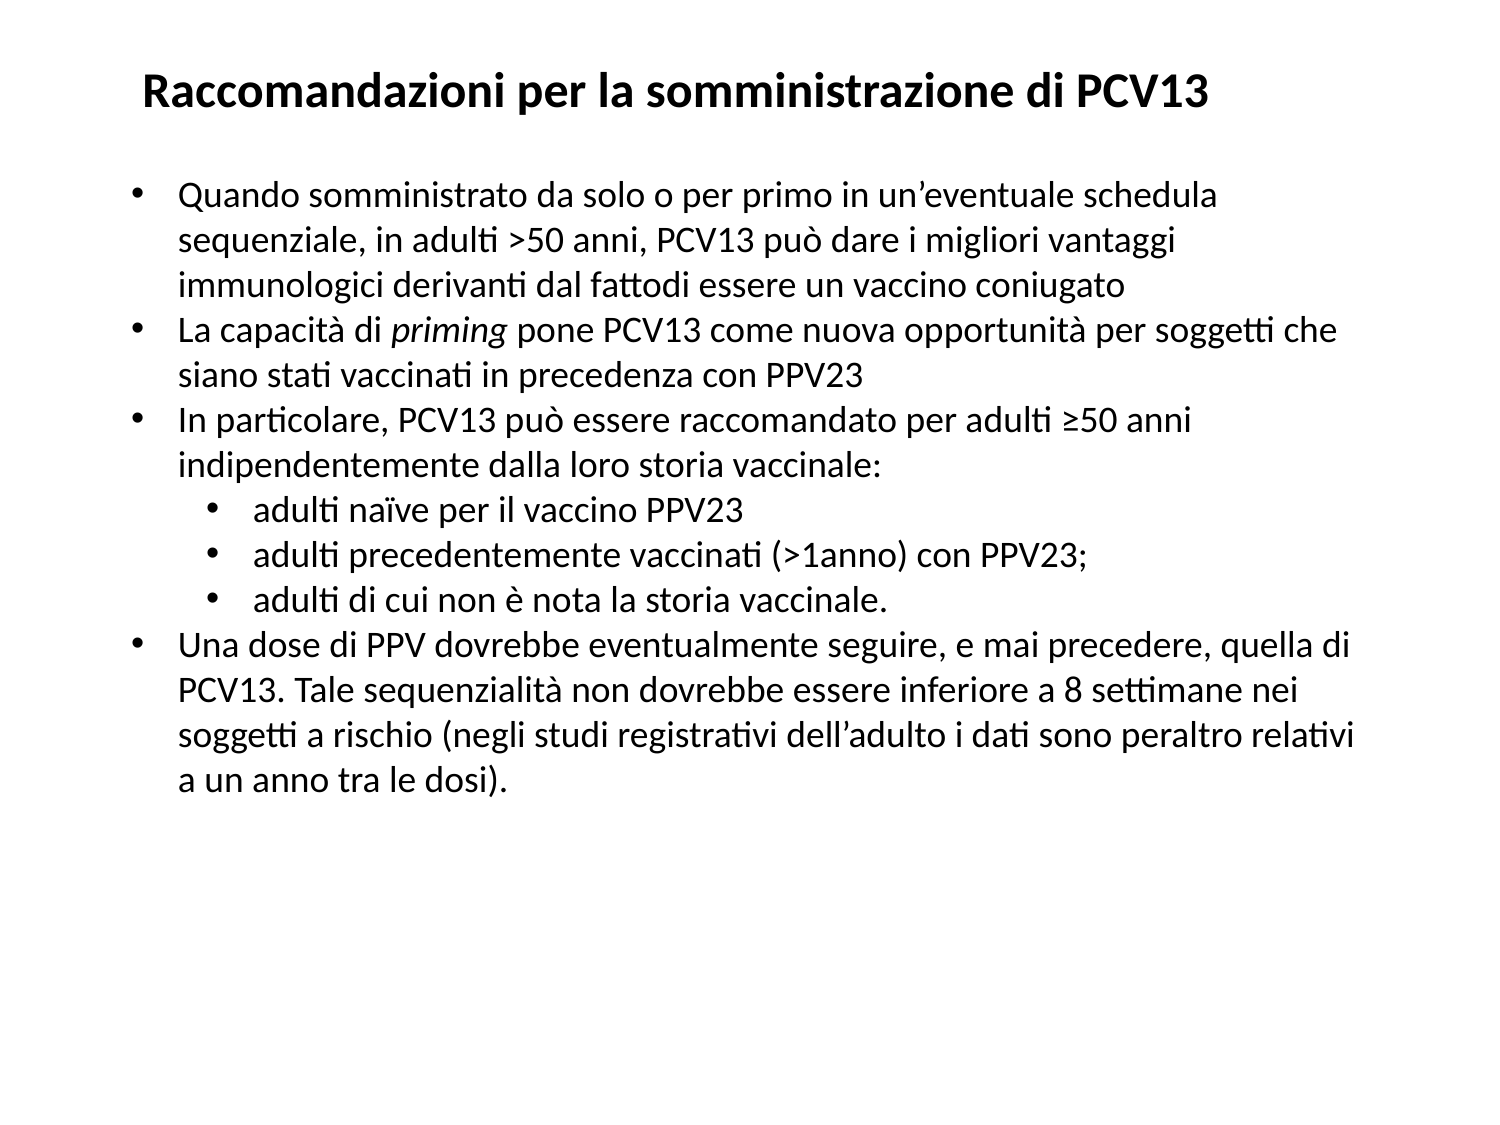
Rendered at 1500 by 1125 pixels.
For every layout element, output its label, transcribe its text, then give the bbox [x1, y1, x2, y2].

text_box Raccomandazioni per la somministrazione di PCV13 [127, 50, 1308, 126]
text_box Quando somministrato da solo o per primo in un’eventuale schedula sequenziale, in adulti >50 anni, PCV13 può dare i migliori vantaggi immunologici derivanti dal fattodi essere un vaccino coniugato La capacità di priming pone PCV13 come nuova opportunità per soggetti che siano stati vaccinati in precedenza con PPV23 In particolare, PCV13 può essere raccomandato per adulti ≥50 anni indipendentemente dalla loro storia vaccinale: adulti naïve per il vaccino PPV23 adulti precedentemente vaccinati (>1anno) con PPV23; adulti di cui non è nota la storia vaccinale. Una dose di PPV dovrebbe eventualmente seguire, e mai precedere, quella di PCV13. Tale sequenzialità non dovrebbe essere inferiore a 8 settimane nei soggetti a rischio (negli studi registrativi dell’adulto i dati sono peraltro relativi a un anno tra le dosi). [116, 162, 1388, 808]
